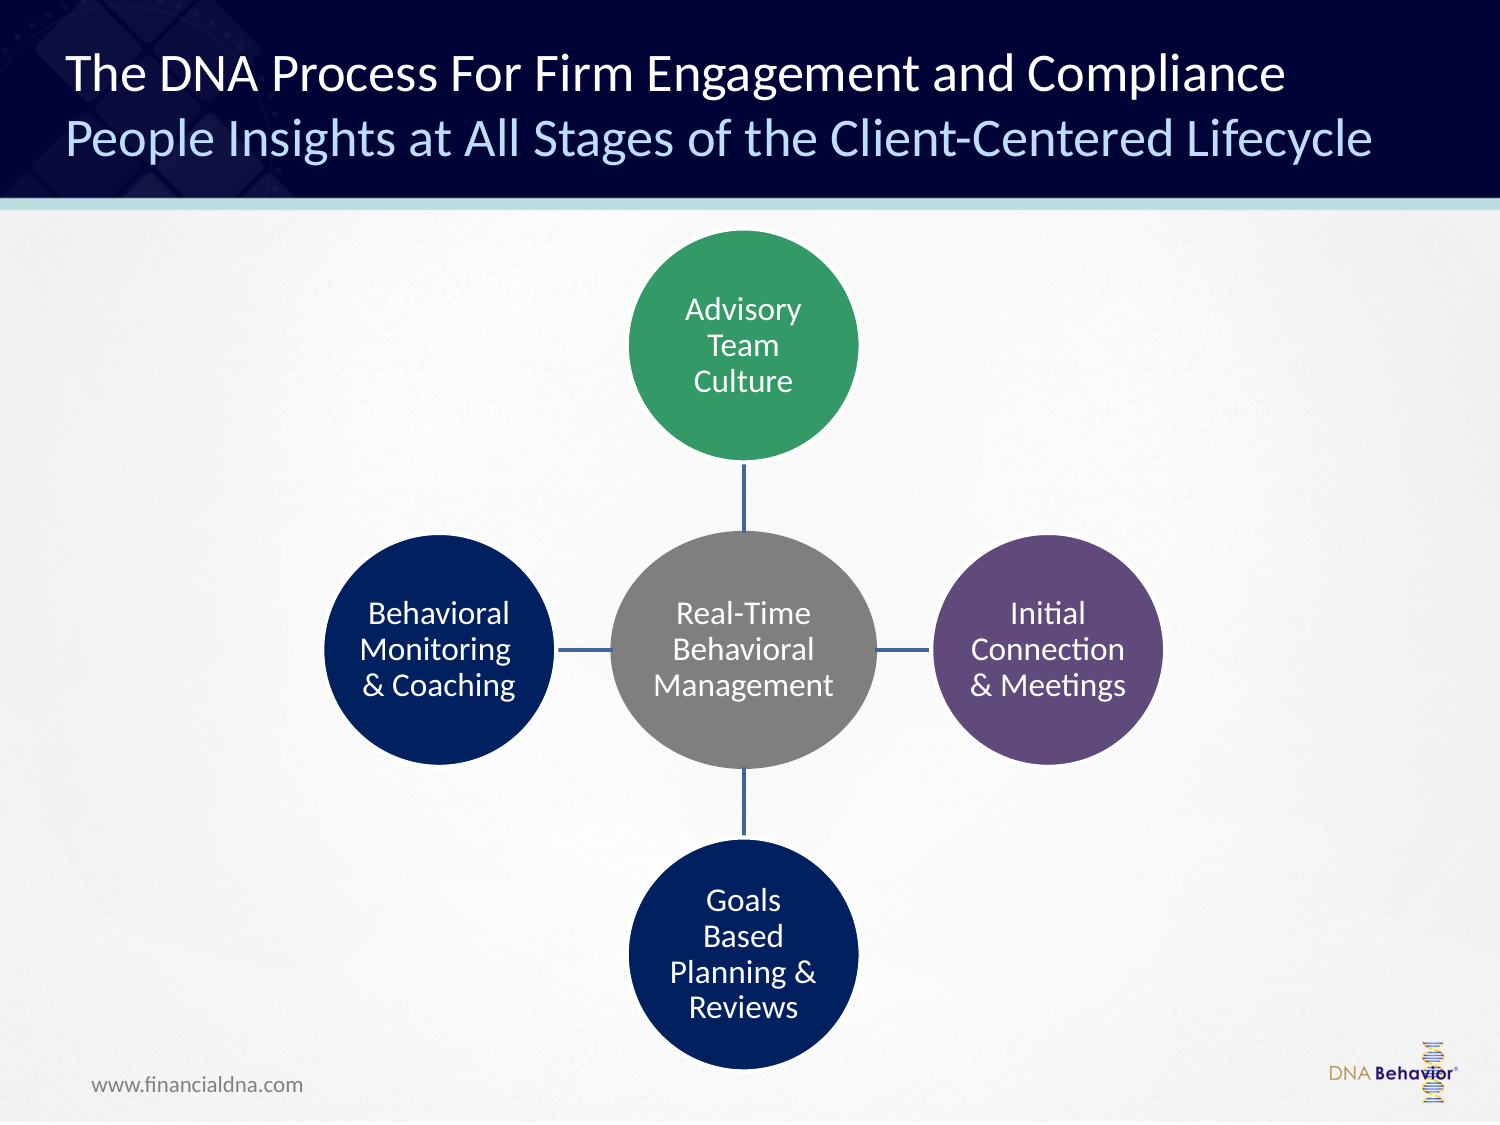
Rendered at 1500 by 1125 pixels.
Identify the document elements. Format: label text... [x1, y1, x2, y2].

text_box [24, 224, 1463, 1076]
picture [0, 0, 1500, 1125]
title The DNA Process For Firm Engagement and Compliance People Insights at All Stages of the Client-Centered Lifecycle [50, 0, 1463, 175]
